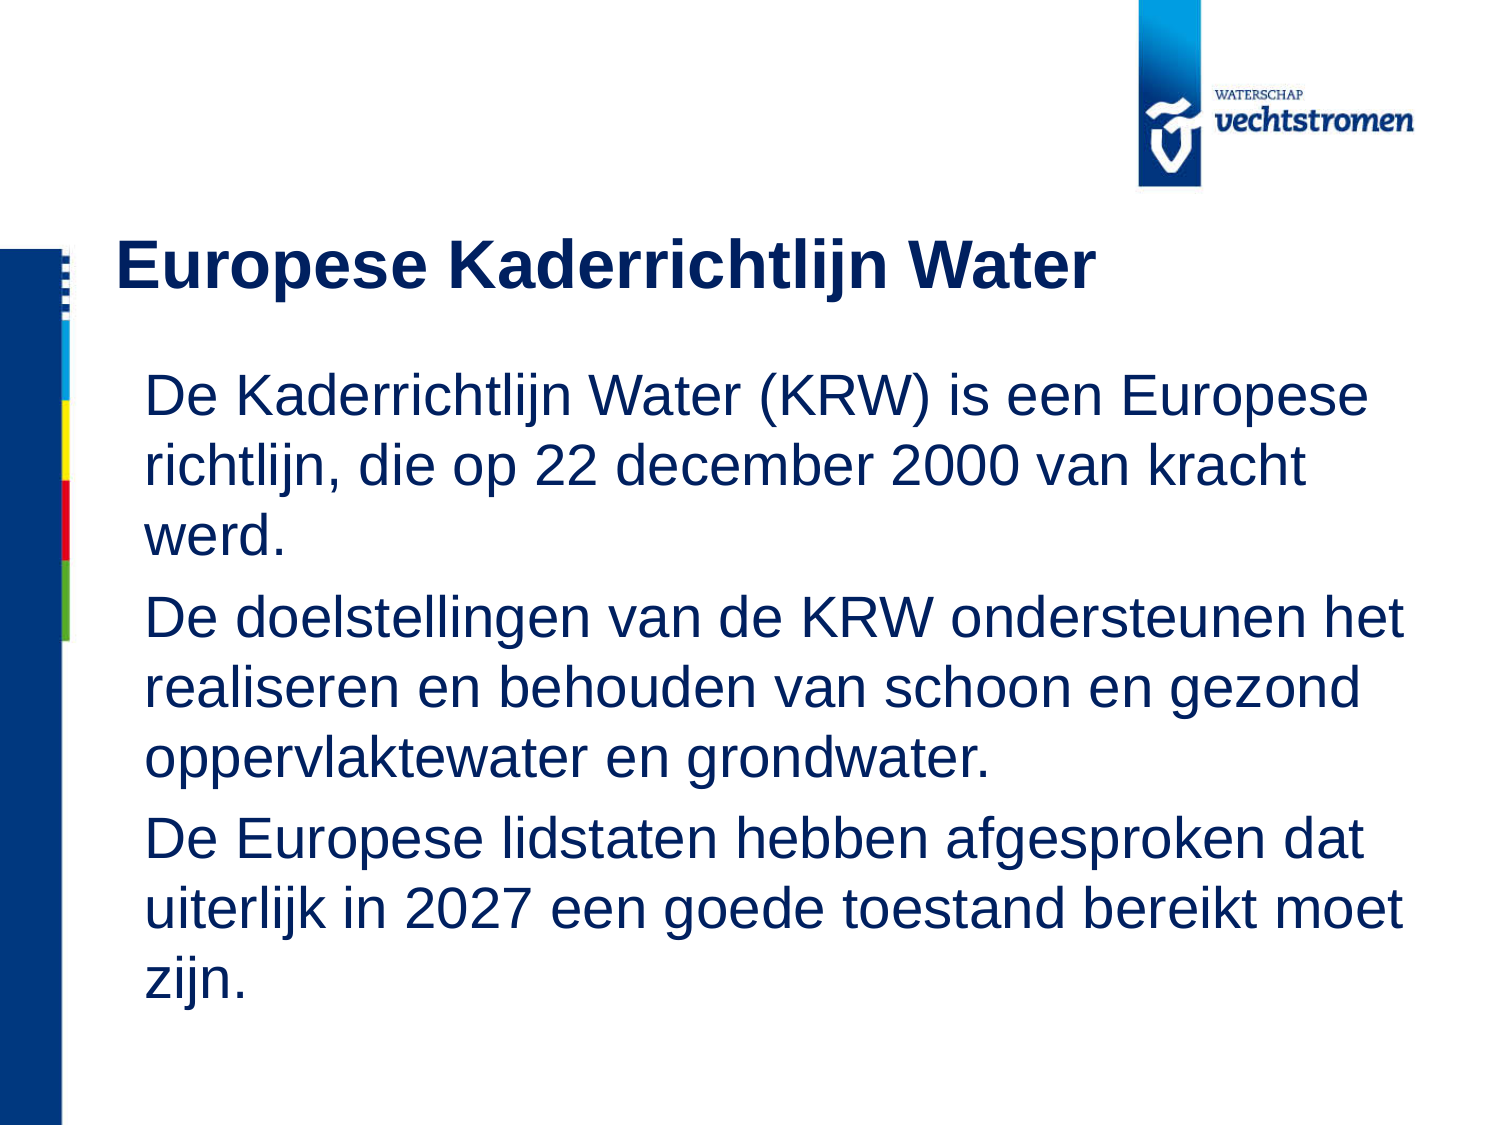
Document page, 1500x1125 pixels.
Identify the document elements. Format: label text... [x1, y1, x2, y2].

picture [0, 0, 1500, 1125]
list De Kaderrichtlijn Water (KRW) is een Europese richtlijn, die op 22 december 2000 van kracht werd. De doelstellingen van de KRW ondersteunen het realiseren en behouden van schoon en gezond oppervlaktewater en grondwater. De Europese lidstaten hebben afgesproken dat uiterlijk in 2027 een goede toestand bereikt moet zijn. [129, 349, 1459, 1083]
title Europese Kaderrichtlijn Water [100, 219, 1459, 303]
